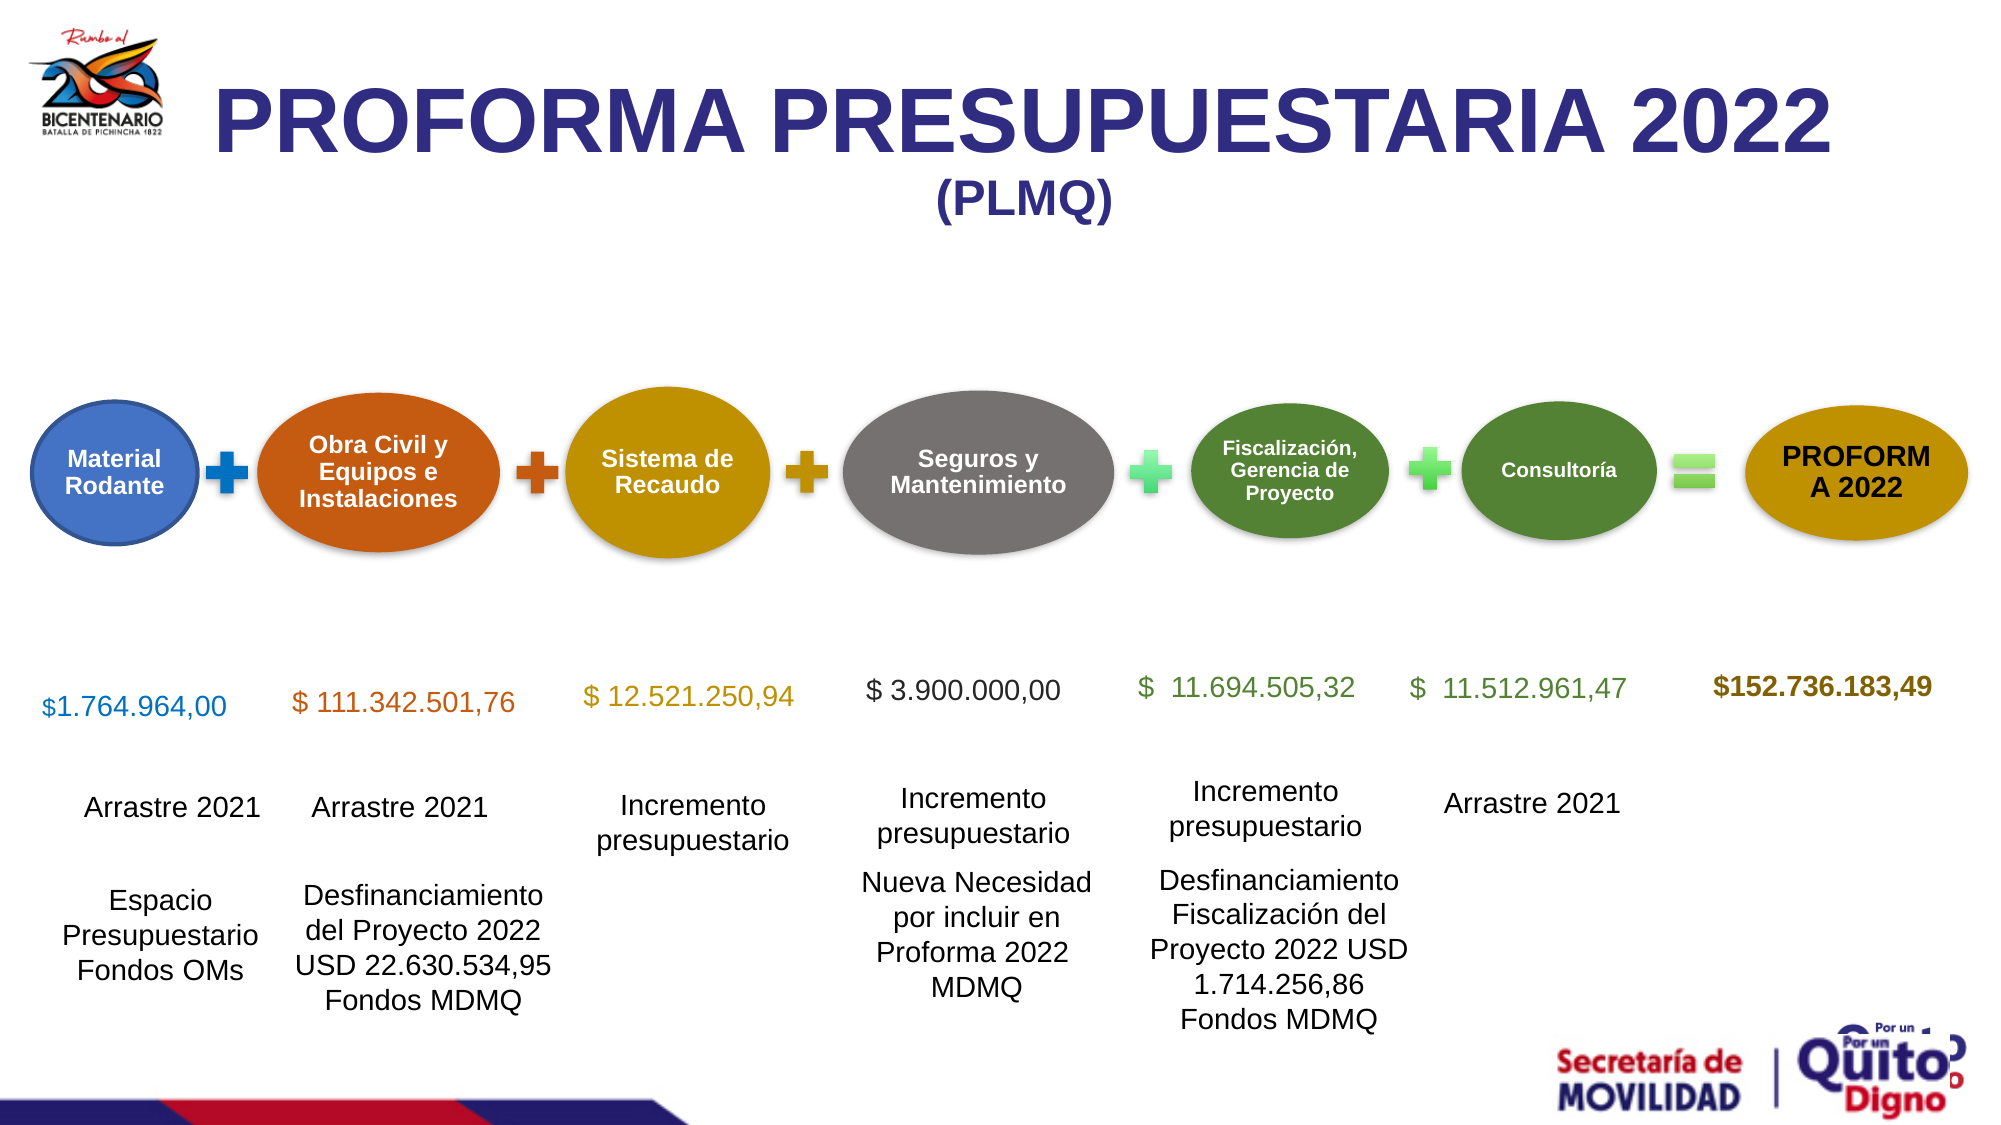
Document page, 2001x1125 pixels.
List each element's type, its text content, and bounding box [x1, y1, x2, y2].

text_box Incremento presupuestario [560, 778, 827, 864]
text_box Incremento presupuestario [840, 771, 1107, 855]
text_box Arrastre 2021 [1399, 776, 1666, 827]
text_box Arrastre 2021 [39, 781, 306, 831]
text_box $ 12.521.250,94 [560, 669, 819, 720]
text_box $ 11.512.961,47 [1386, 669, 1651, 712]
picture [0, 0, 2001, 1125]
text_box Incremento presupuestario [1120, 765, 1411, 850]
title PROFORMA PRESUPUESTARIA 2022 (PLMQ) [186, 41, 1863, 259]
table_header $1.764.964,00 [41, 669, 280, 722]
text_box $ 11.694.505,32 [1115, 669, 1380, 711]
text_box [31, 287, 1969, 658]
text_box Espacio Presupuestario Fondos OMs [11, 874, 310, 1029]
text_box $ 111.342.501,76 [277, 676, 531, 727]
table_header $152.736.183,49 [1652, 668, 2000, 754]
text_box Arrastre 2021 [306, 781, 534, 831]
text_box Desfinanciamiento Fiscalización del Proyecto 2022 USD 1.714.256,86 Fondos MDMQ [1130, 853, 1428, 1033]
text_box $ 3.900.000,00 [839, 669, 1085, 716]
text_box Nueva Necesidad por incluir en Proforma 2022 MDMQ [828, 855, 1126, 1033]
text_box Desfinanciamiento del Proyecto 2022 USD 22.630.534,95 Fondos MDMQ [274, 868, 573, 1033]
